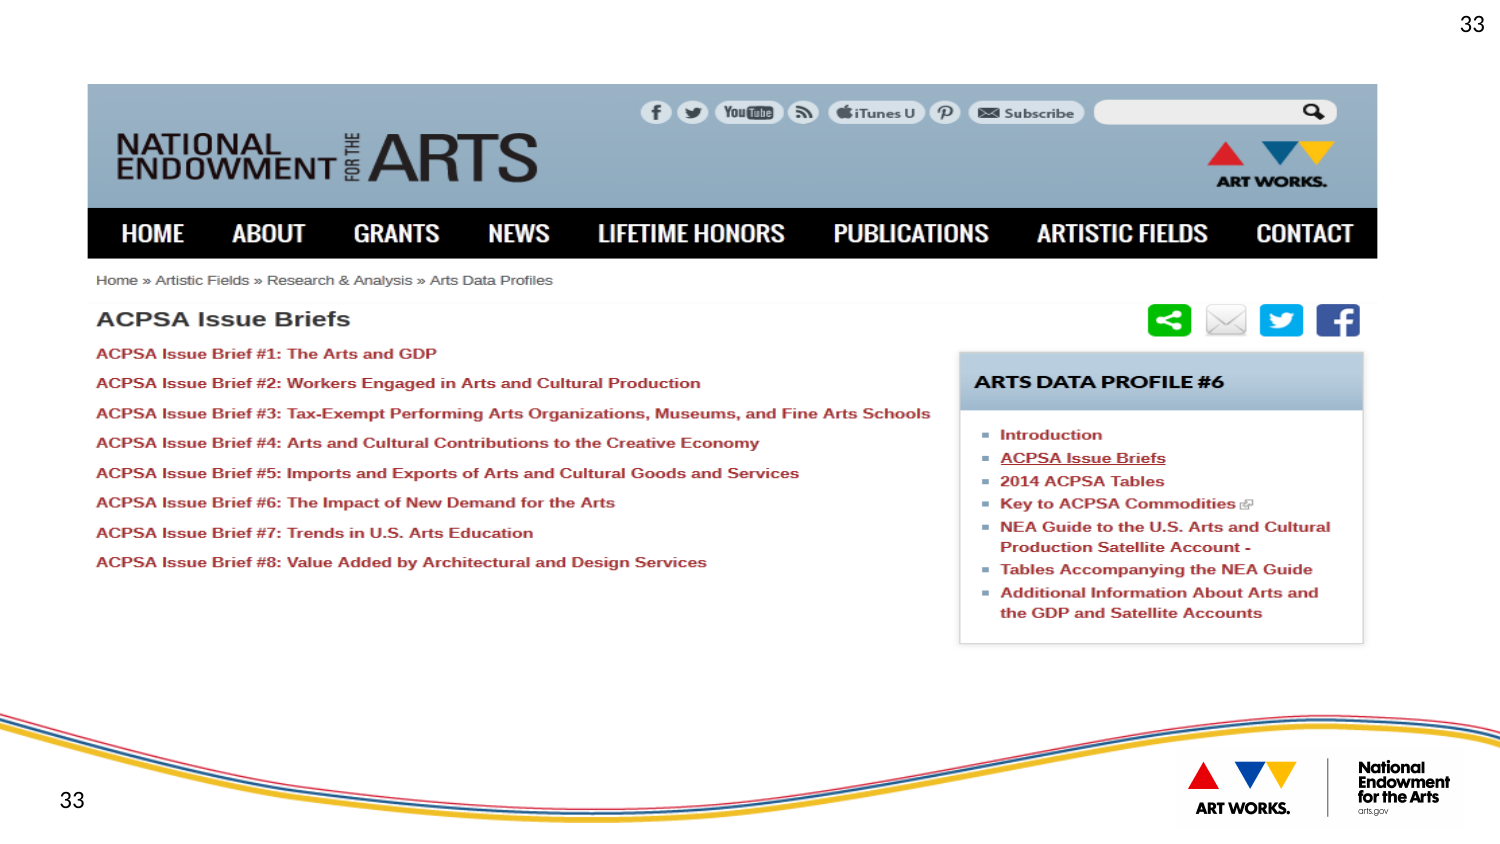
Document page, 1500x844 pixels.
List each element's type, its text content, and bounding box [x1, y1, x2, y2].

slide_number 33 [1374, 0, 1500, 46]
text_box 33 [37, 776, 100, 822]
picture [87, 84, 1378, 653]
picture [0, 709, 1500, 828]
